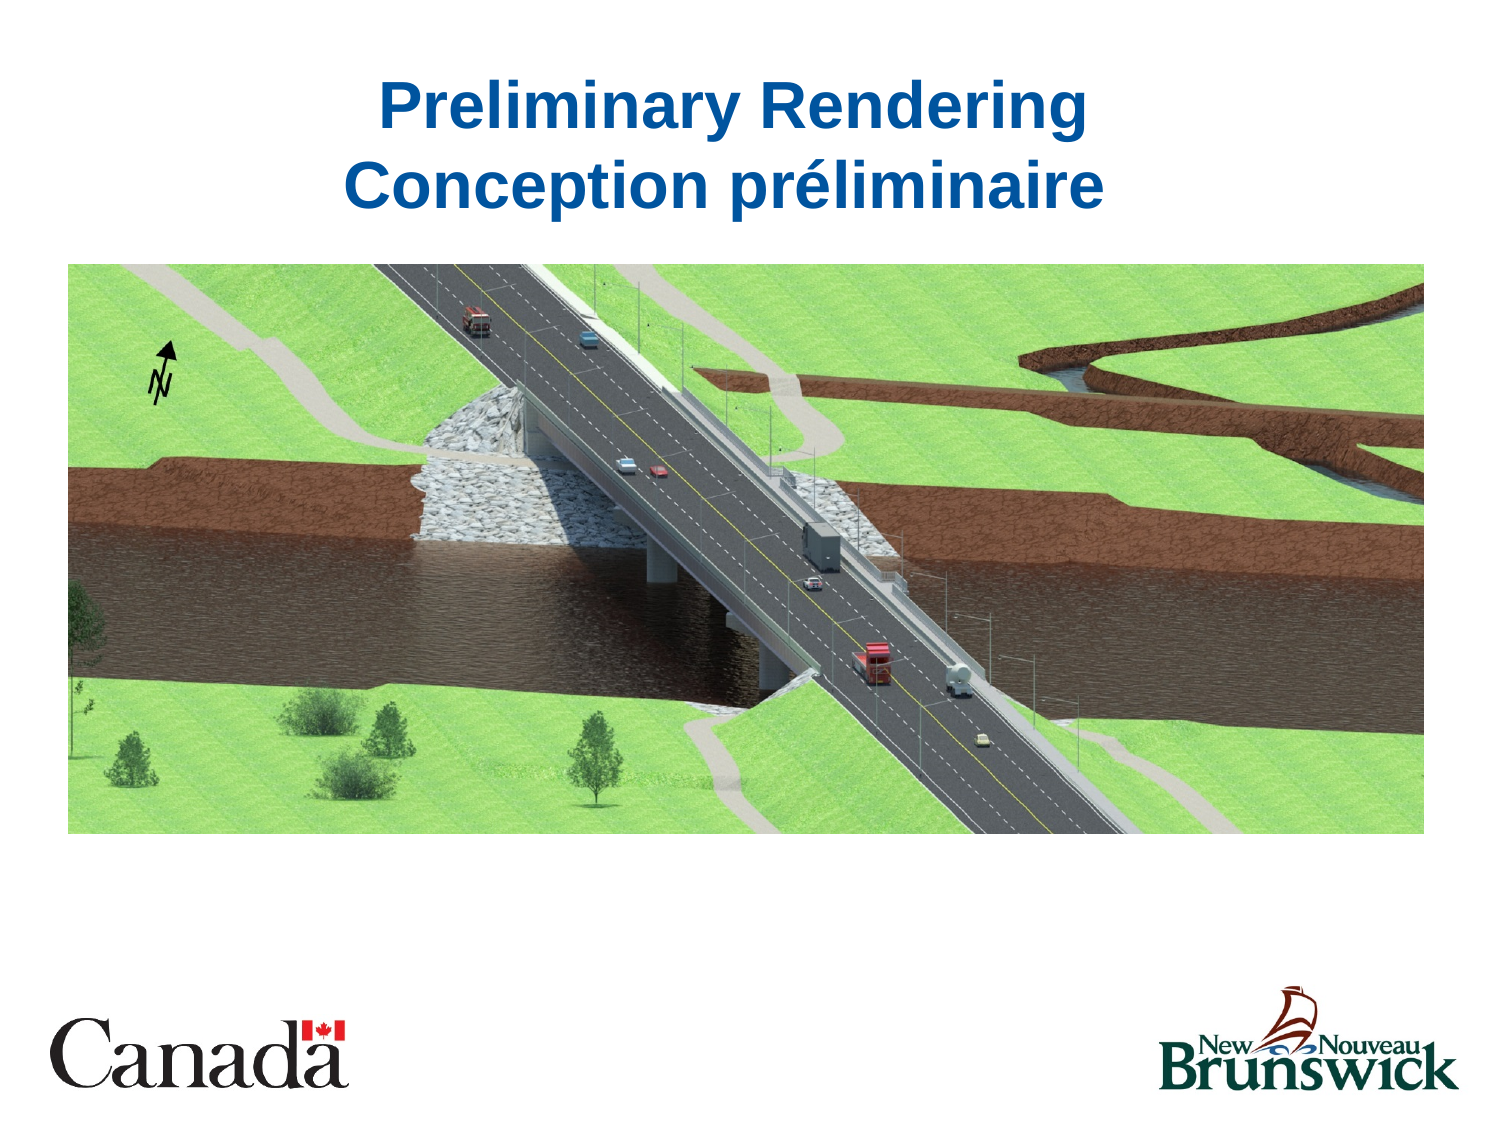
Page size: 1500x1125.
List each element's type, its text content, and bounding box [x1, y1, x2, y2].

title Preliminary Rendering Conception préliminaire [68, 53, 1400, 264]
picture [68, 264, 1424, 835]
picture [50, 1014, 349, 1092]
picture [1140, 973, 1478, 1102]
